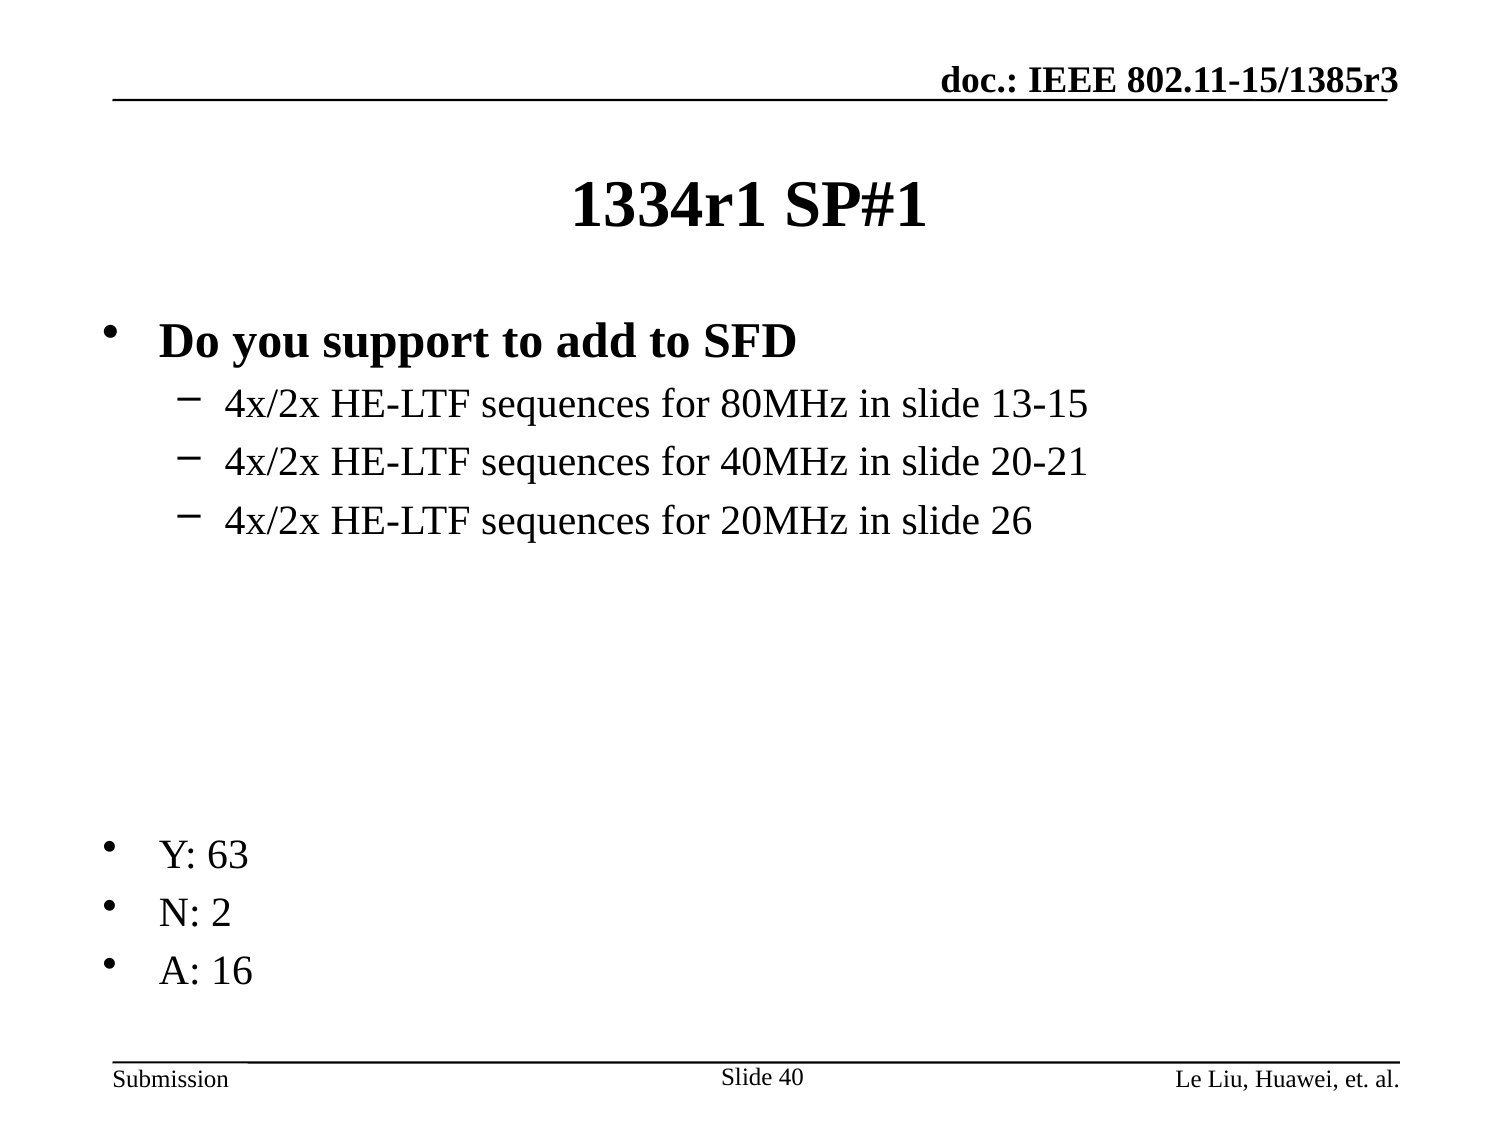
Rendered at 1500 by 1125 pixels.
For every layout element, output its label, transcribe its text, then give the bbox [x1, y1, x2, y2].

title 1334r1 SP#1 [112, 112, 1388, 288]
list Do you support to add to SFD 4x/2x HE-LTF sequences for 80MHz in slide 13-15 4x/2x HE-LTF sequences for 40MHz in slide 20-21 4x/2x HE-LTF sequences for 20MHz in slide 26 Y: 63 N: 2 A: 16 [87, 299, 1413, 925]
text_box Le Liu, Huawei, et. al. [1175, 1062, 1400, 1093]
slide_number Slide 40 [699, 1059, 826, 1086]
